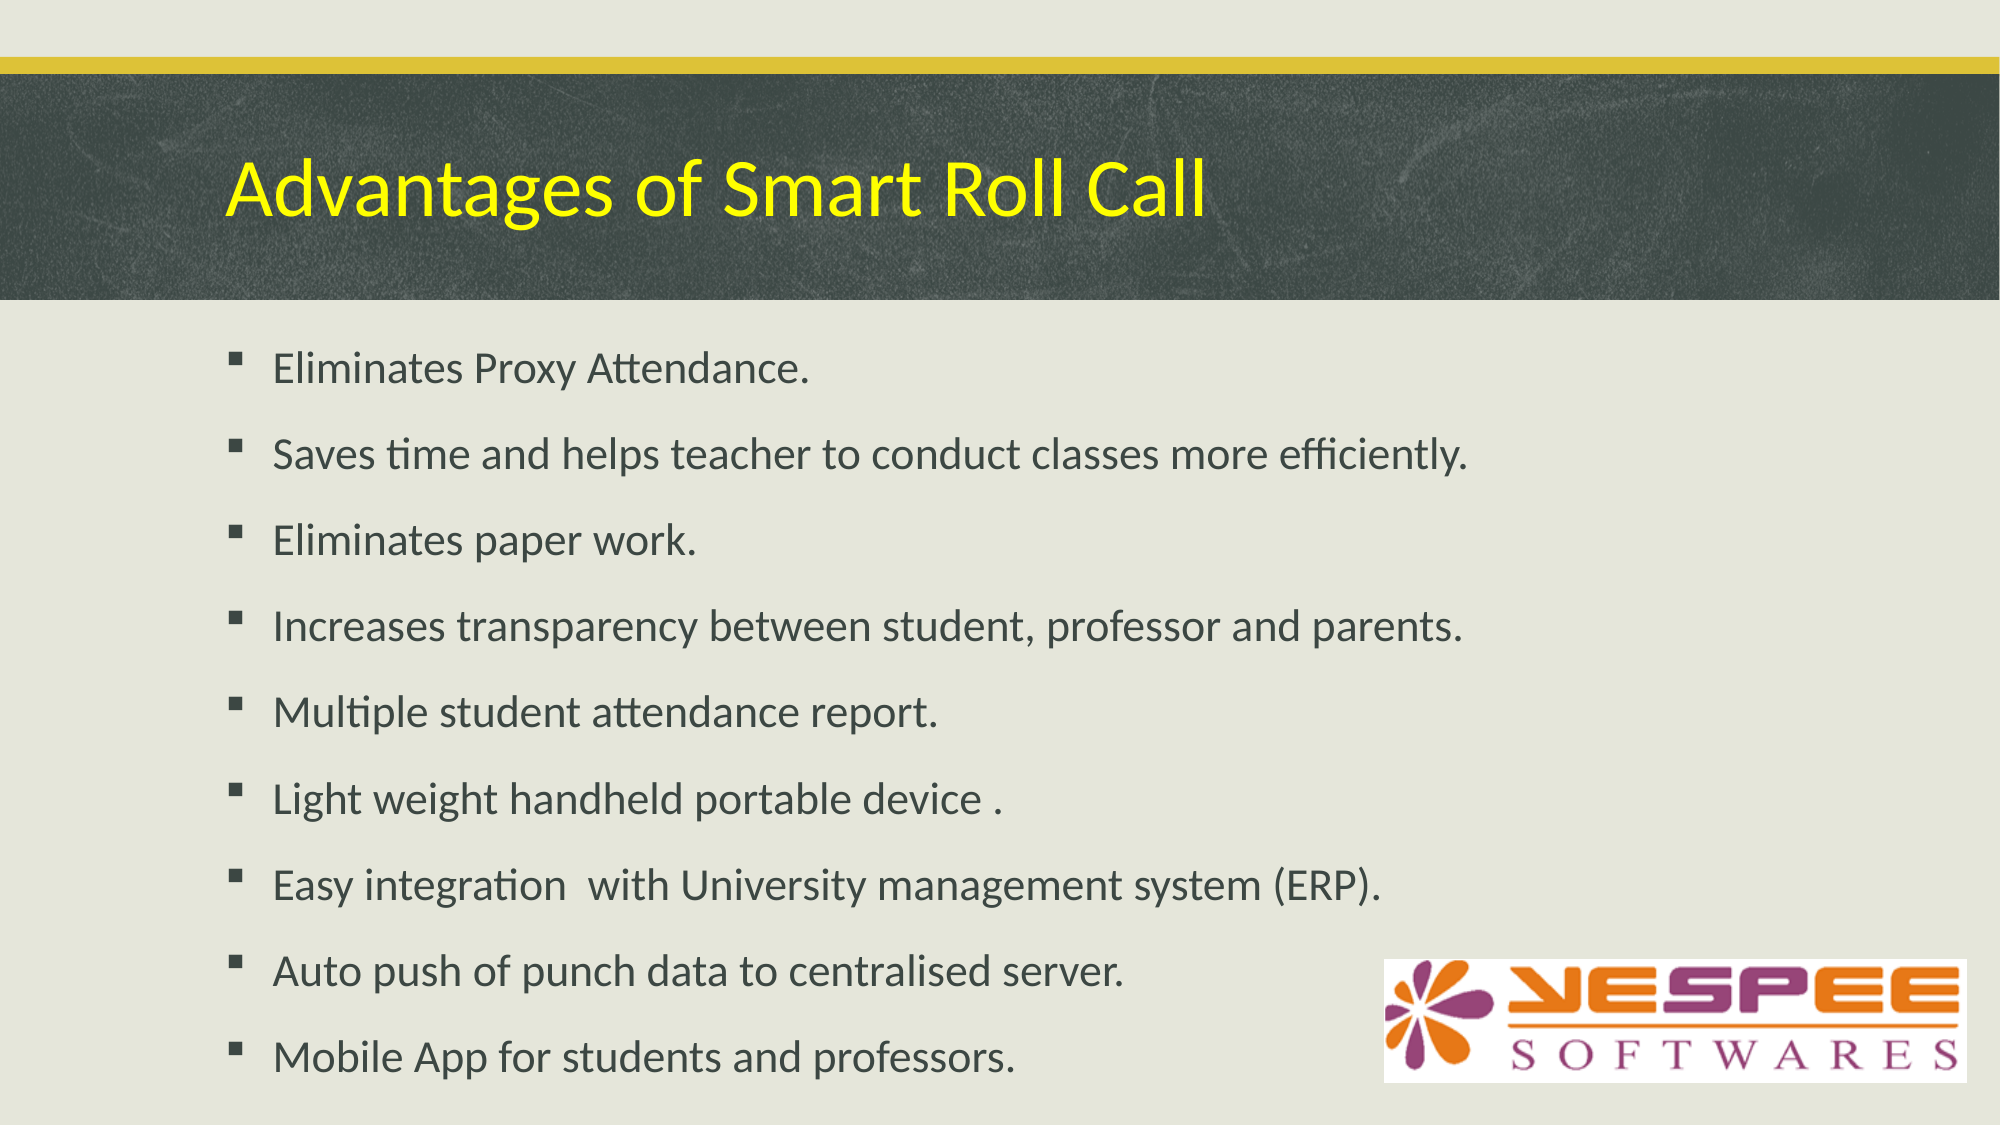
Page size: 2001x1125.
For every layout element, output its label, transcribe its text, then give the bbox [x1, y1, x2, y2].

title Advantages of Smart Roll Call [210, 76, 1790, 300]
picture [0, 74, 2000, 300]
list Eliminates Proxy Attendance. Saves time and helps teacher to conduct classes more efficiently. Eliminates paper work. Increases transparency between student, professor and parents. Multiple student attendance report. Light weight handheld portable device . Easy integration with University management system (ERP). Auto push of punch data to centralised server. Mobile App for students and professors. [210, 329, 1790, 1090]
picture [1384, 959, 1967, 1083]
